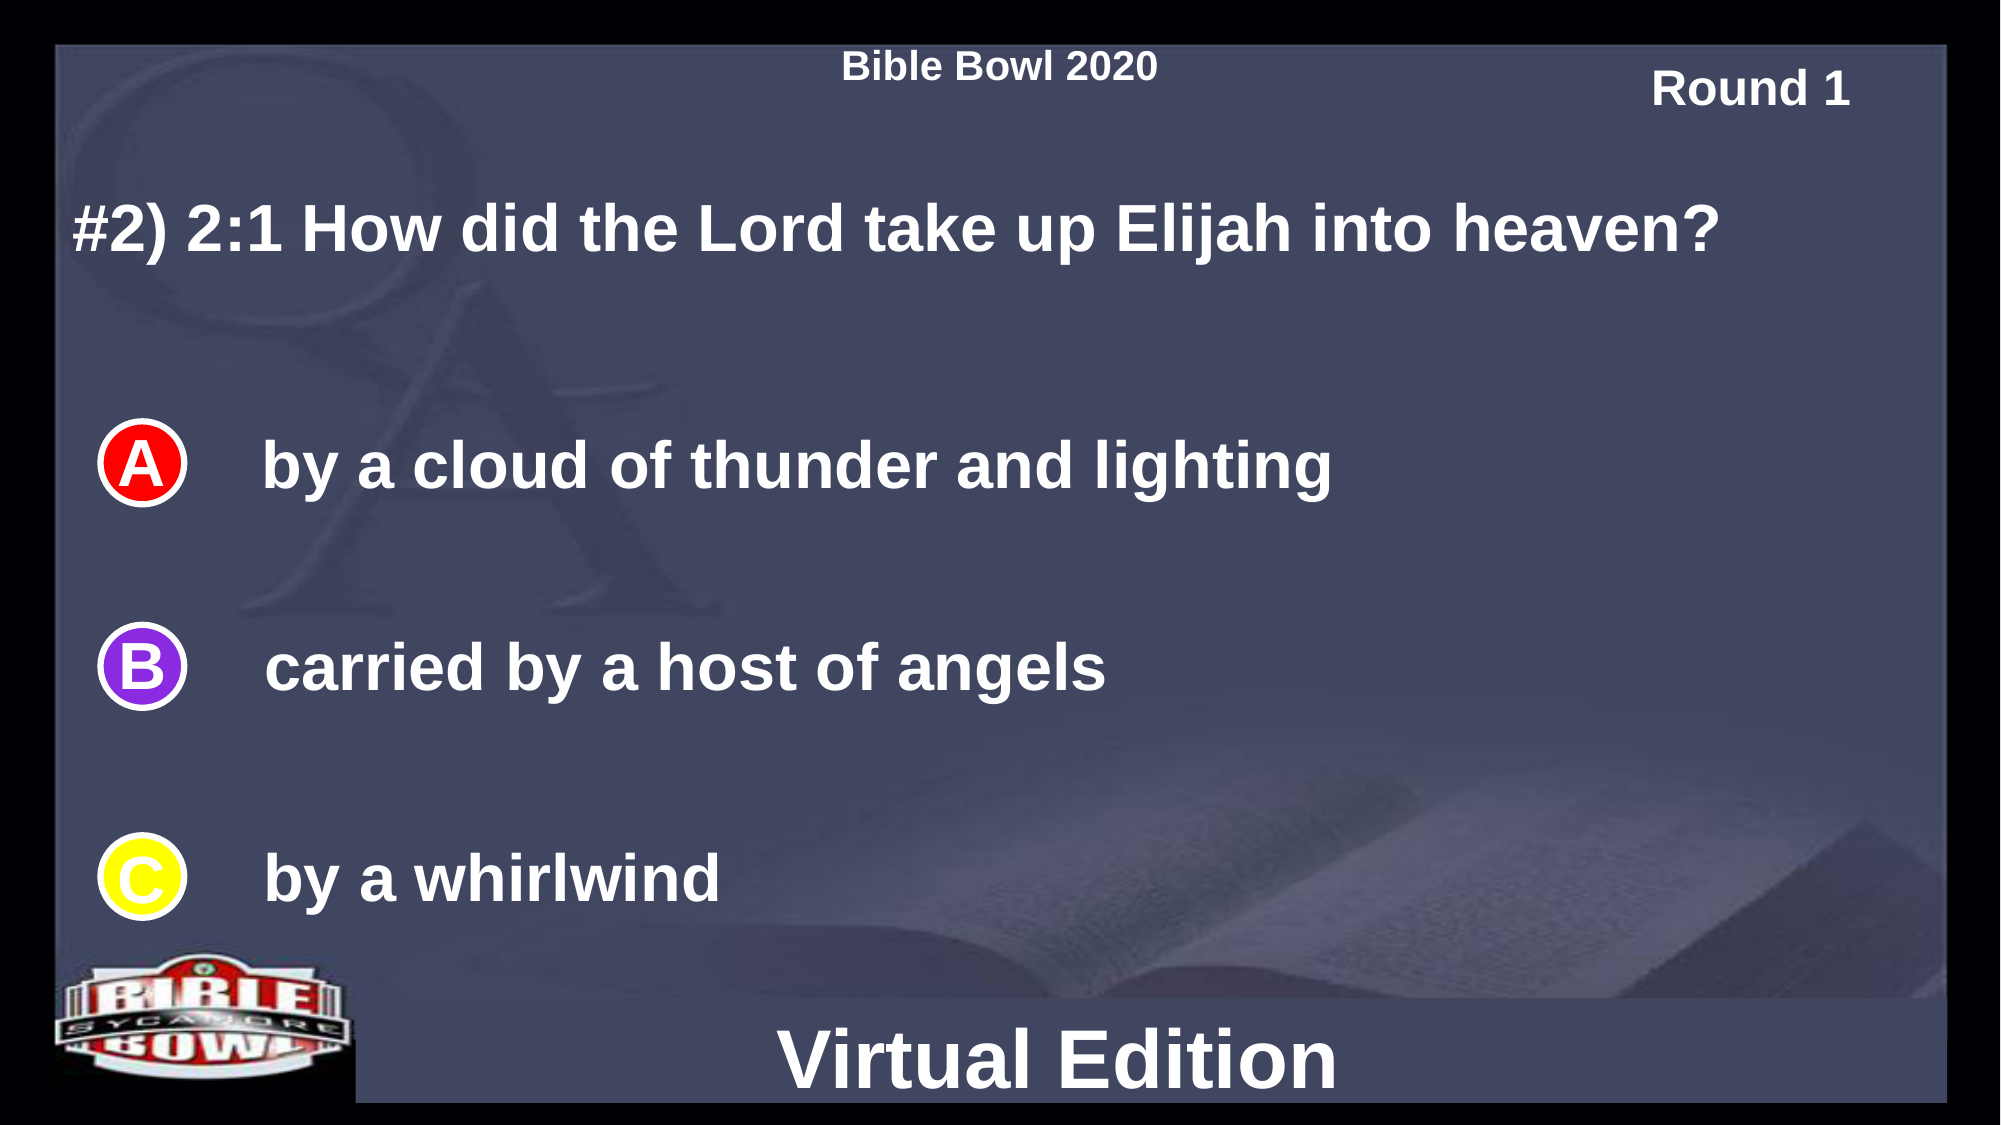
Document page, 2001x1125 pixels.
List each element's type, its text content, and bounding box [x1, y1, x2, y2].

text_box by a whirlwind [248, 781, 1947, 969]
picture [0, 0, 2001, 1125]
text_box carried by a host of angels [249, 570, 1949, 758]
text_box by a cloud of thunder and lighting [246, 368, 1946, 557]
text_box #2) 2:1 How did the Lord take up Elijah into heaven? [57, 110, 1949, 339]
